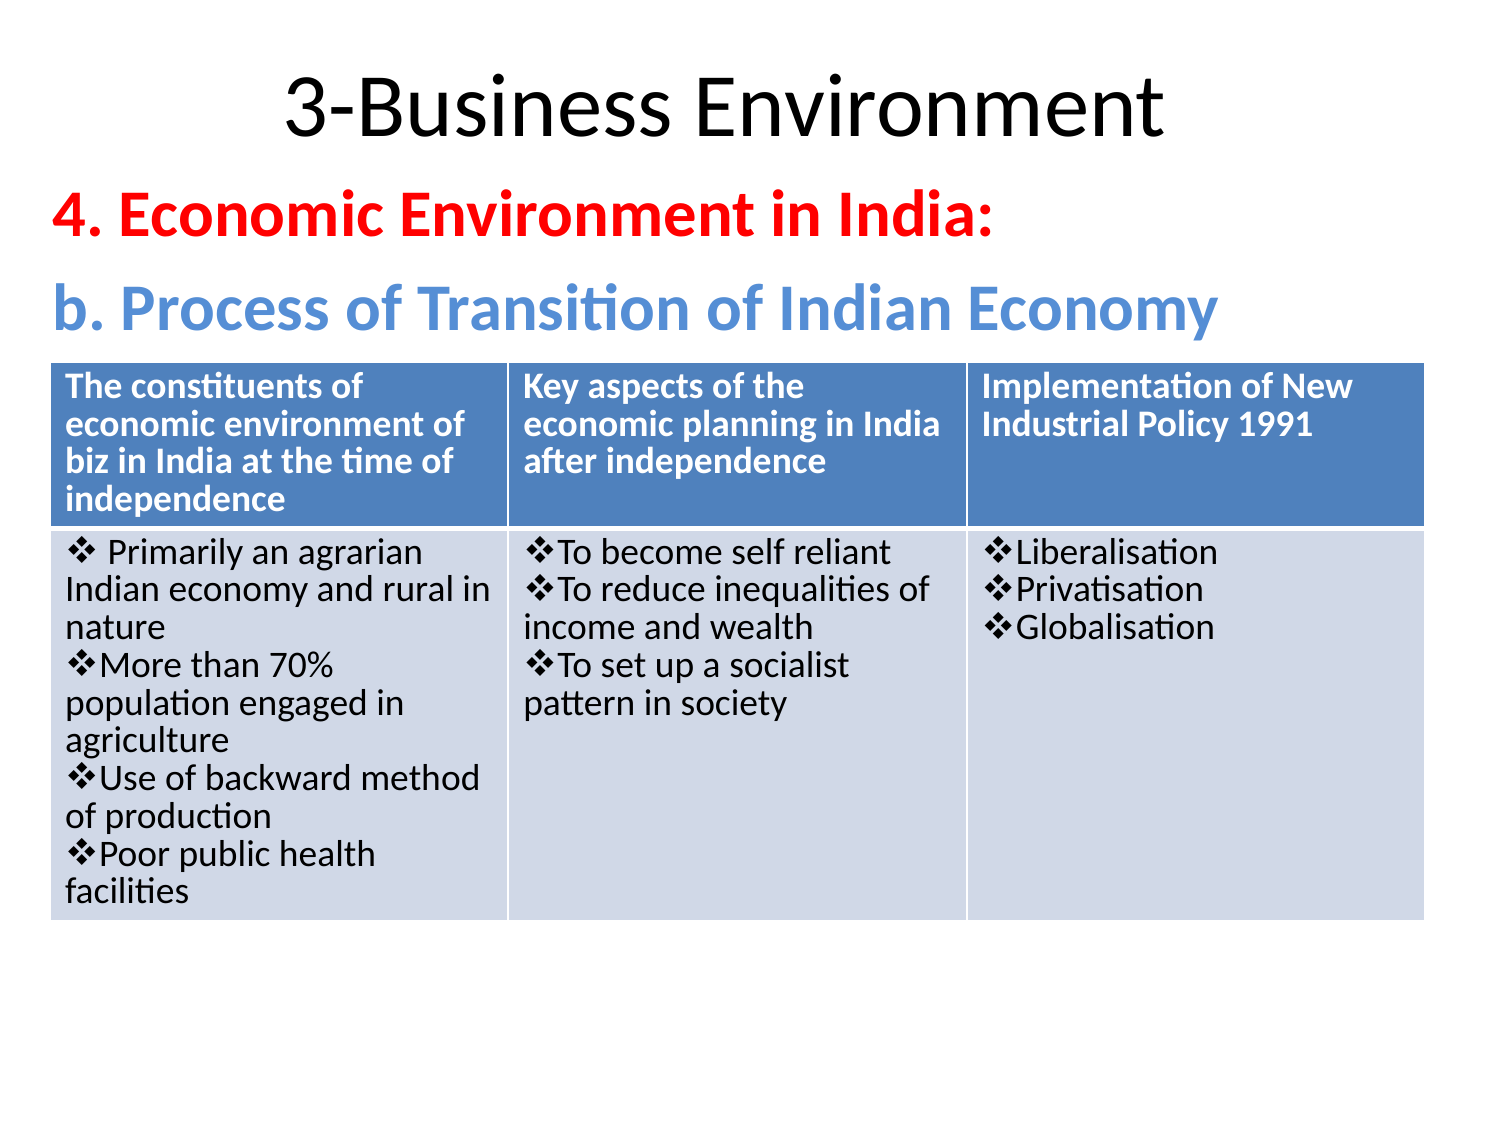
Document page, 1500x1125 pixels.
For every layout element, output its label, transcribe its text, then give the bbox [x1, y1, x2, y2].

table_cell Primarily an agrarian Indian economy and rural in nature More than 70% population engaged in agriculture Use of backward method of production Poor public health facilities [51, 531, 507, 920]
table_header Key aspects of the economic planning in India after independence [509, 363, 966, 526]
table_header The constituents of economic environment of biz in India at the time of independence [51, 363, 507, 526]
table_cell To become self reliant To reduce inequalities of income and wealth To set up a socialist pattern in society [509, 531, 966, 920]
subtitle 4. Economic Environment in India: b. Process of Transition of Indian Economy [37, 162, 1450, 1038]
table_cell Liberalisation Privatisation Globalisation [968, 531, 1424, 920]
table_header Implementation of New Industrial Policy 1991 [968, 363, 1424, 526]
title 3-Business Environment [87, 37, 1363, 162]
